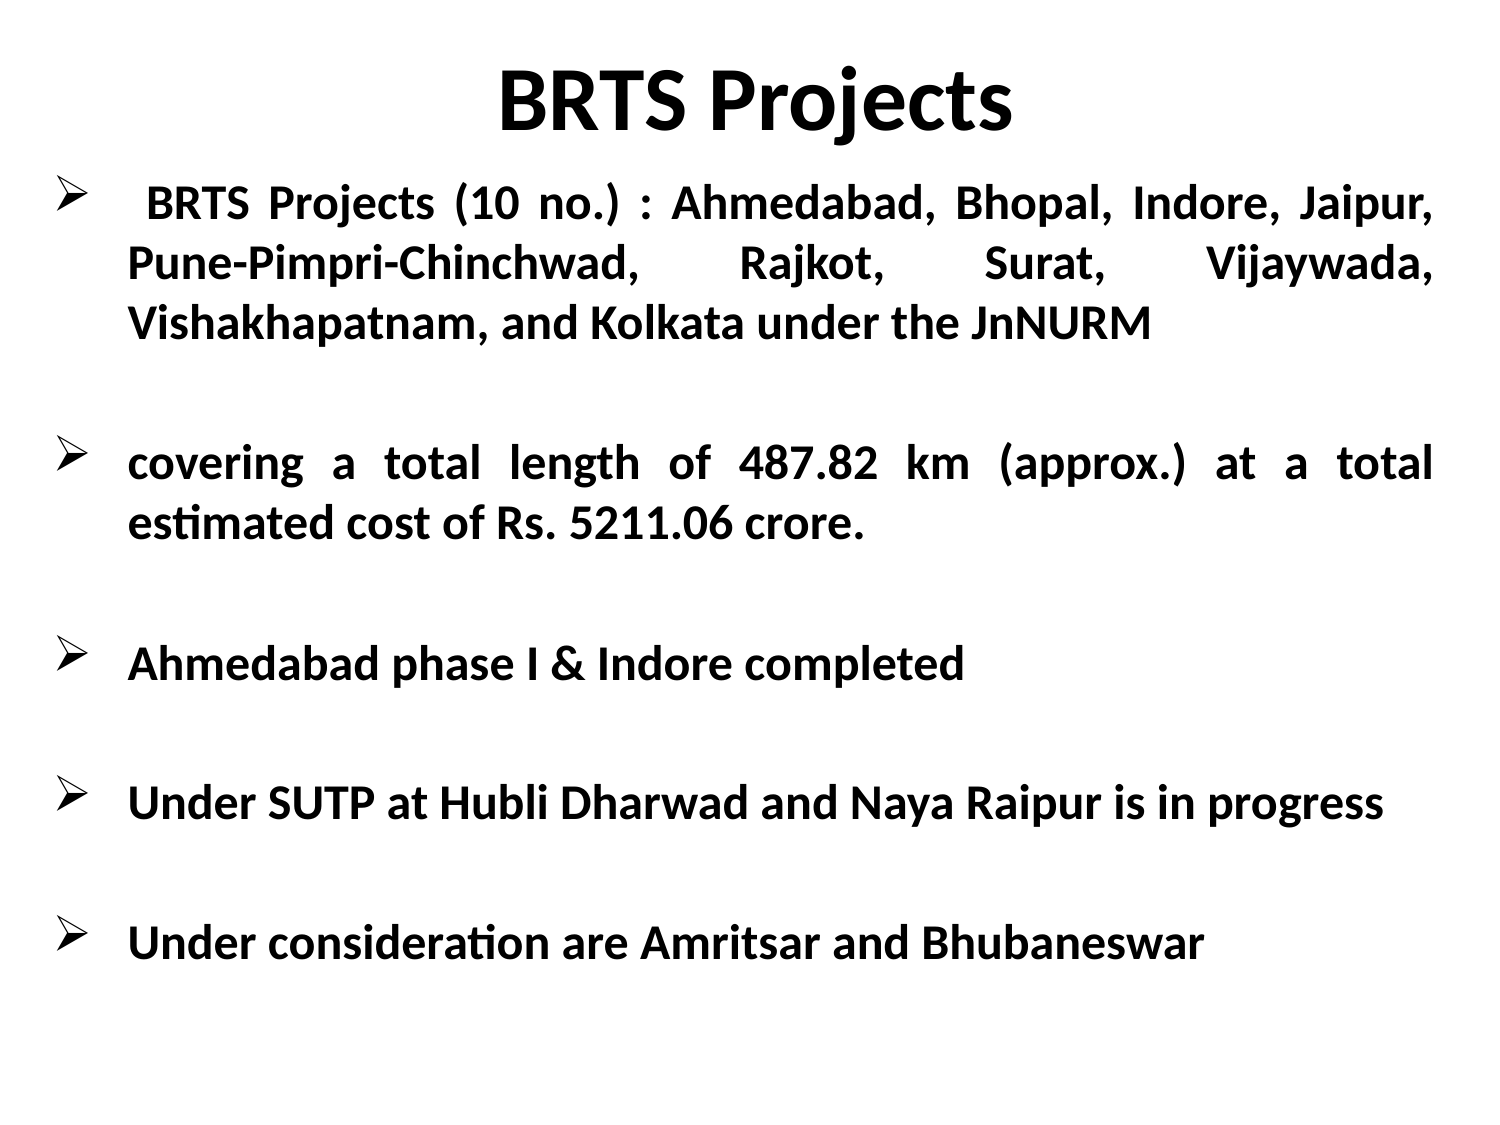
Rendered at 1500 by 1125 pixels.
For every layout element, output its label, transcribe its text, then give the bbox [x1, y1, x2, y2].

title BRTS Projects [12, 24, 1500, 163]
subtitle BRTS Projects (10 no.) : Ahmedabad, Bhopal, Indore, Jaipur, Pune-Pimpri-Chinchwad, Rajkot, Surat, Vijaywada, Vishakhapatnam, and Kolkata under the JnNURM covering a total length of 487.82 km (approx.) at a total estimated cost of Rs. 5211.06 crore. Ahmedabad phase I & Indore completed Under SUTP at Hubli Dharwad and Naya Raipur is in progress Under consideration are Amritsar and Bhubaneswar [37, 162, 1450, 1088]
